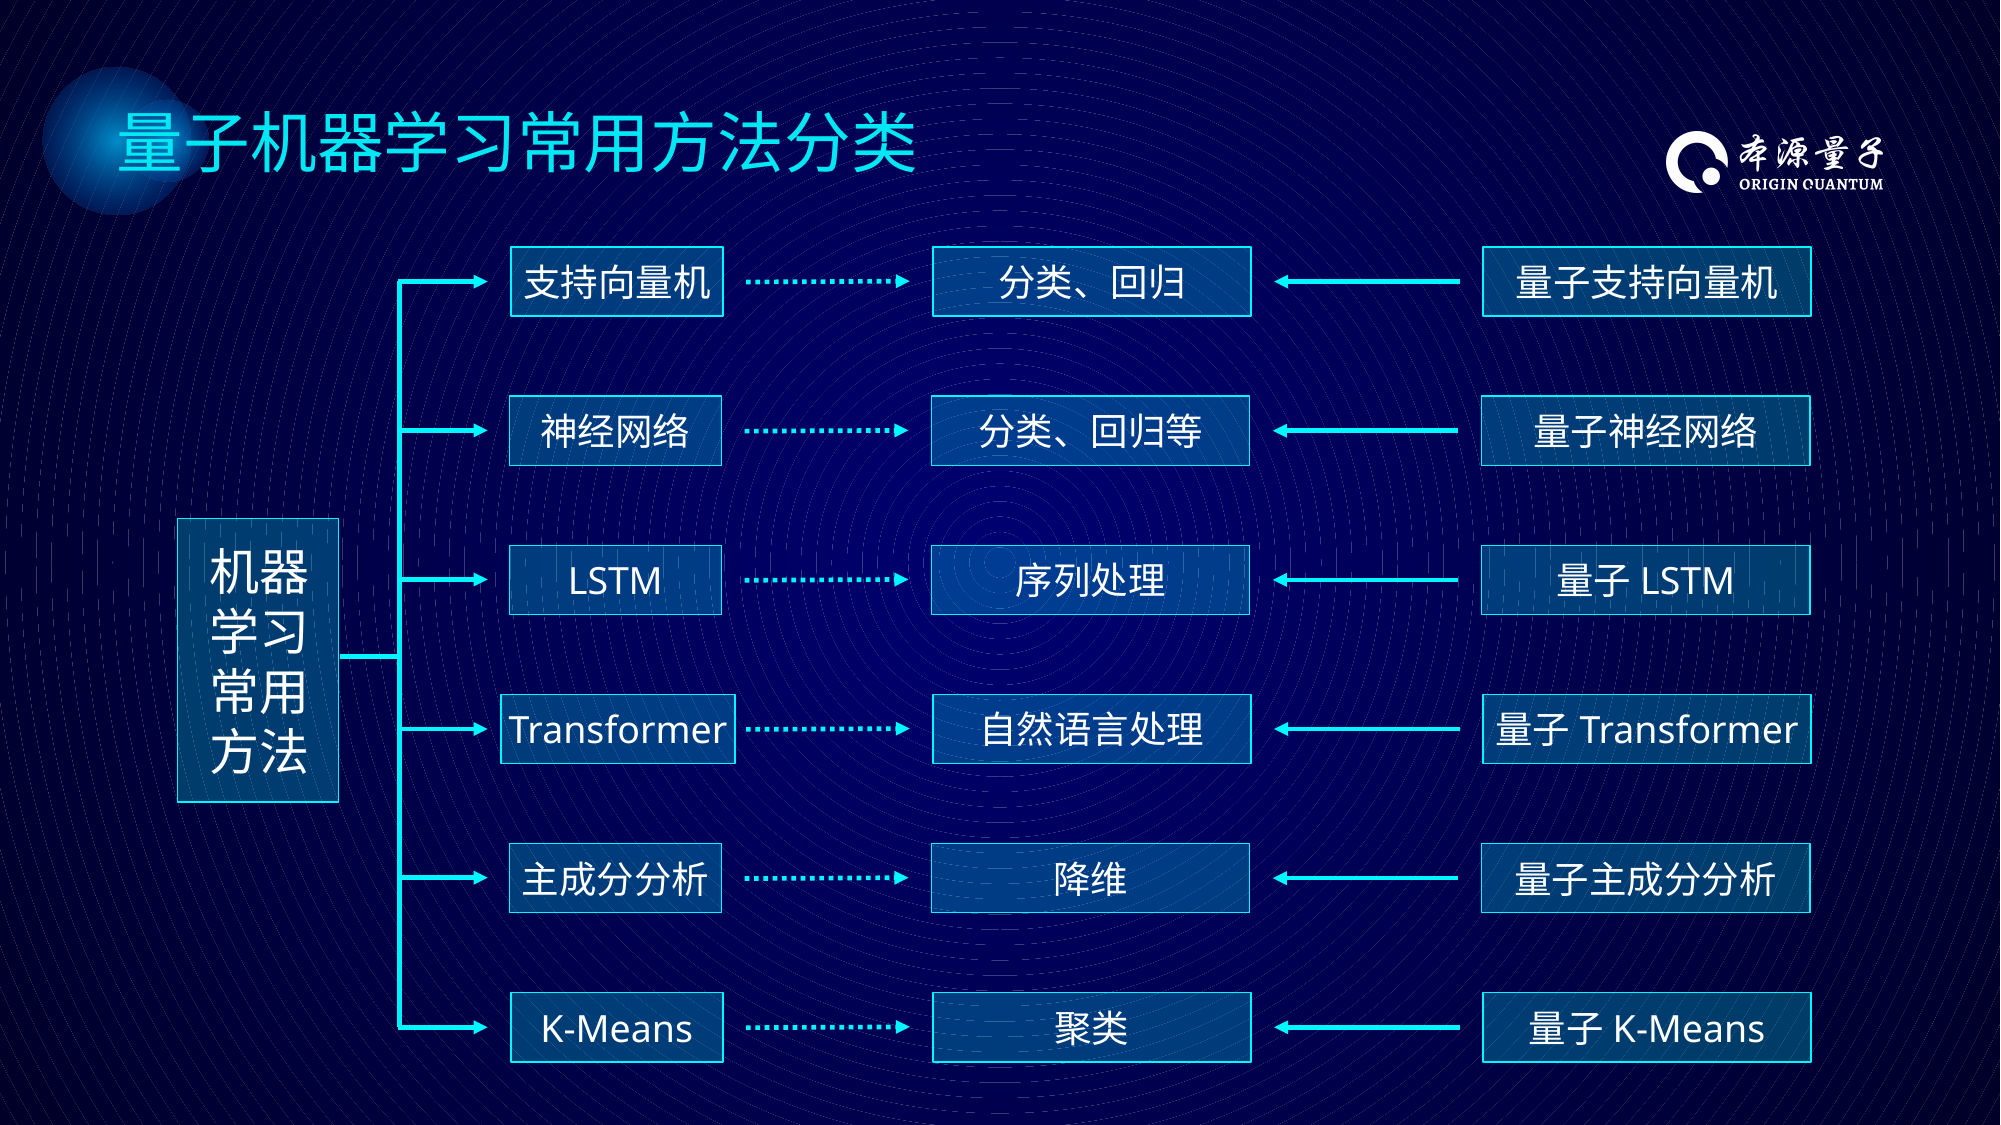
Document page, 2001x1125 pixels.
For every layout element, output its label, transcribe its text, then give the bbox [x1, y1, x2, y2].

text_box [398, 843, 1810, 913]
text_box 机器学习常用 方法 [194, 532, 339, 788]
text_box 量子机器学习常用方法分类 [209, 93, 984, 189]
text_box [398, 694, 1812, 764]
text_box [42, 66, 209, 215]
picture [1666, 131, 1883, 193]
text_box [398, 246, 1812, 317]
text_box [398, 545, 1810, 615]
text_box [398, 992, 1812, 1062]
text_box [398, 396, 1810, 466]
text_box [177, 518, 339, 802]
